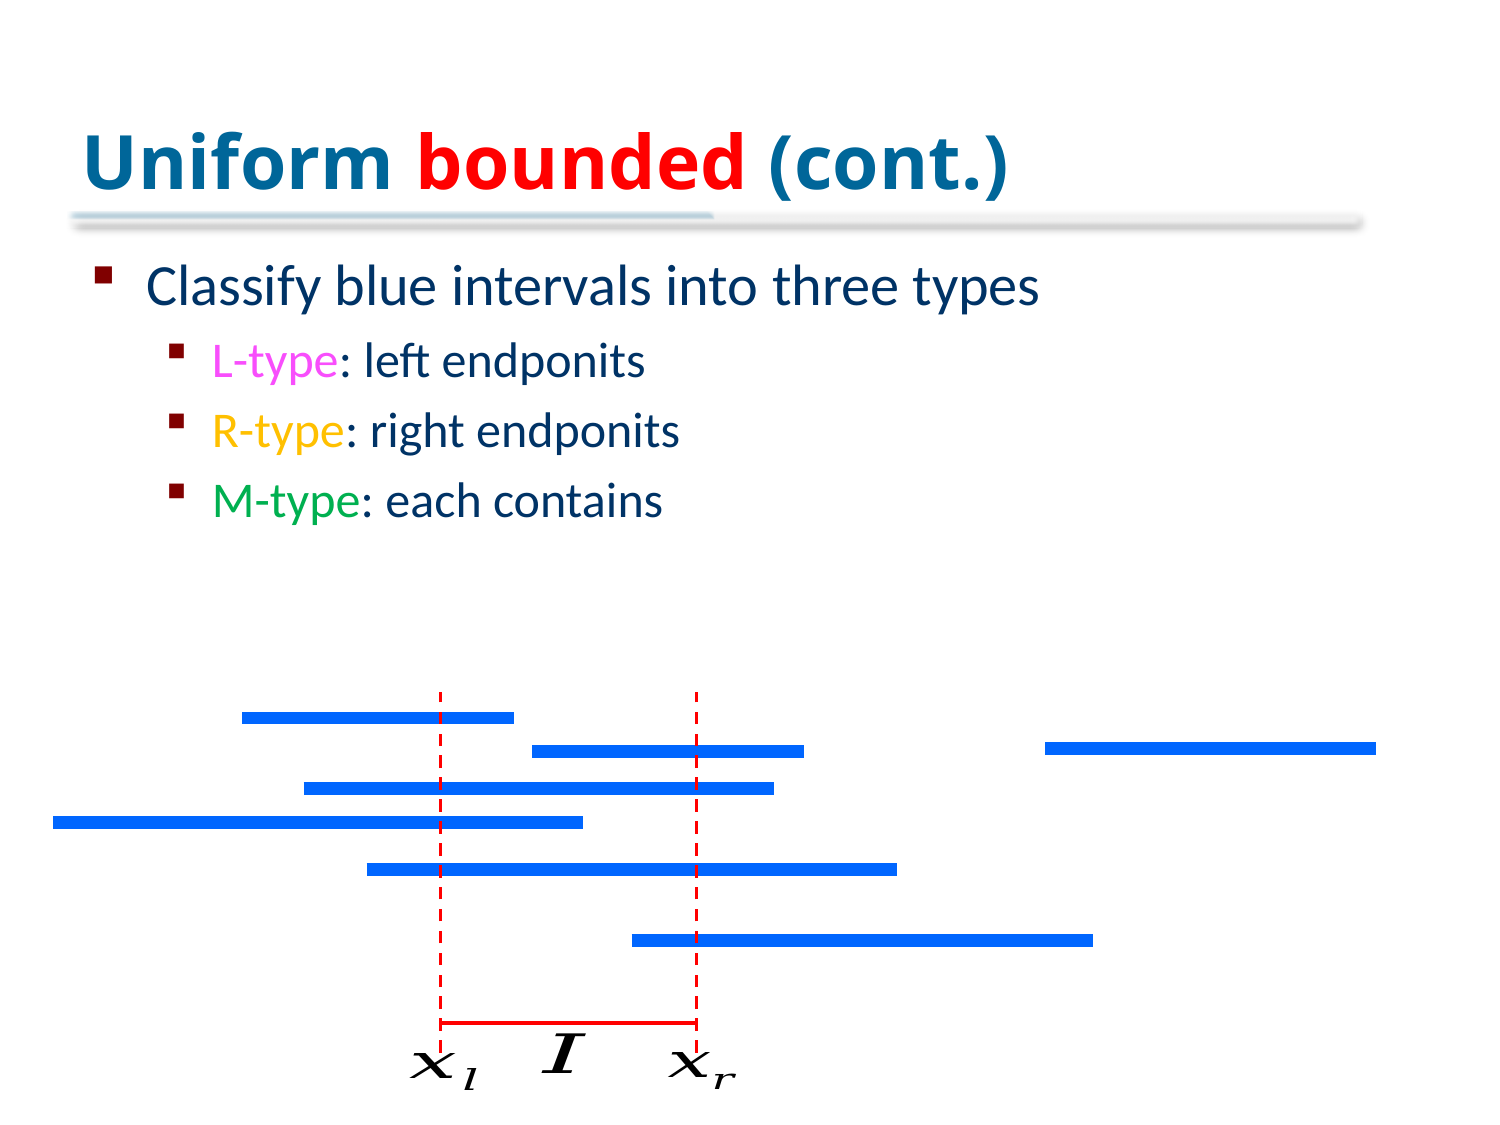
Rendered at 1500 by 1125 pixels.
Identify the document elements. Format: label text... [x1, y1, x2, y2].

title Uniform bounded (cont.) [66, 24, 1342, 213]
